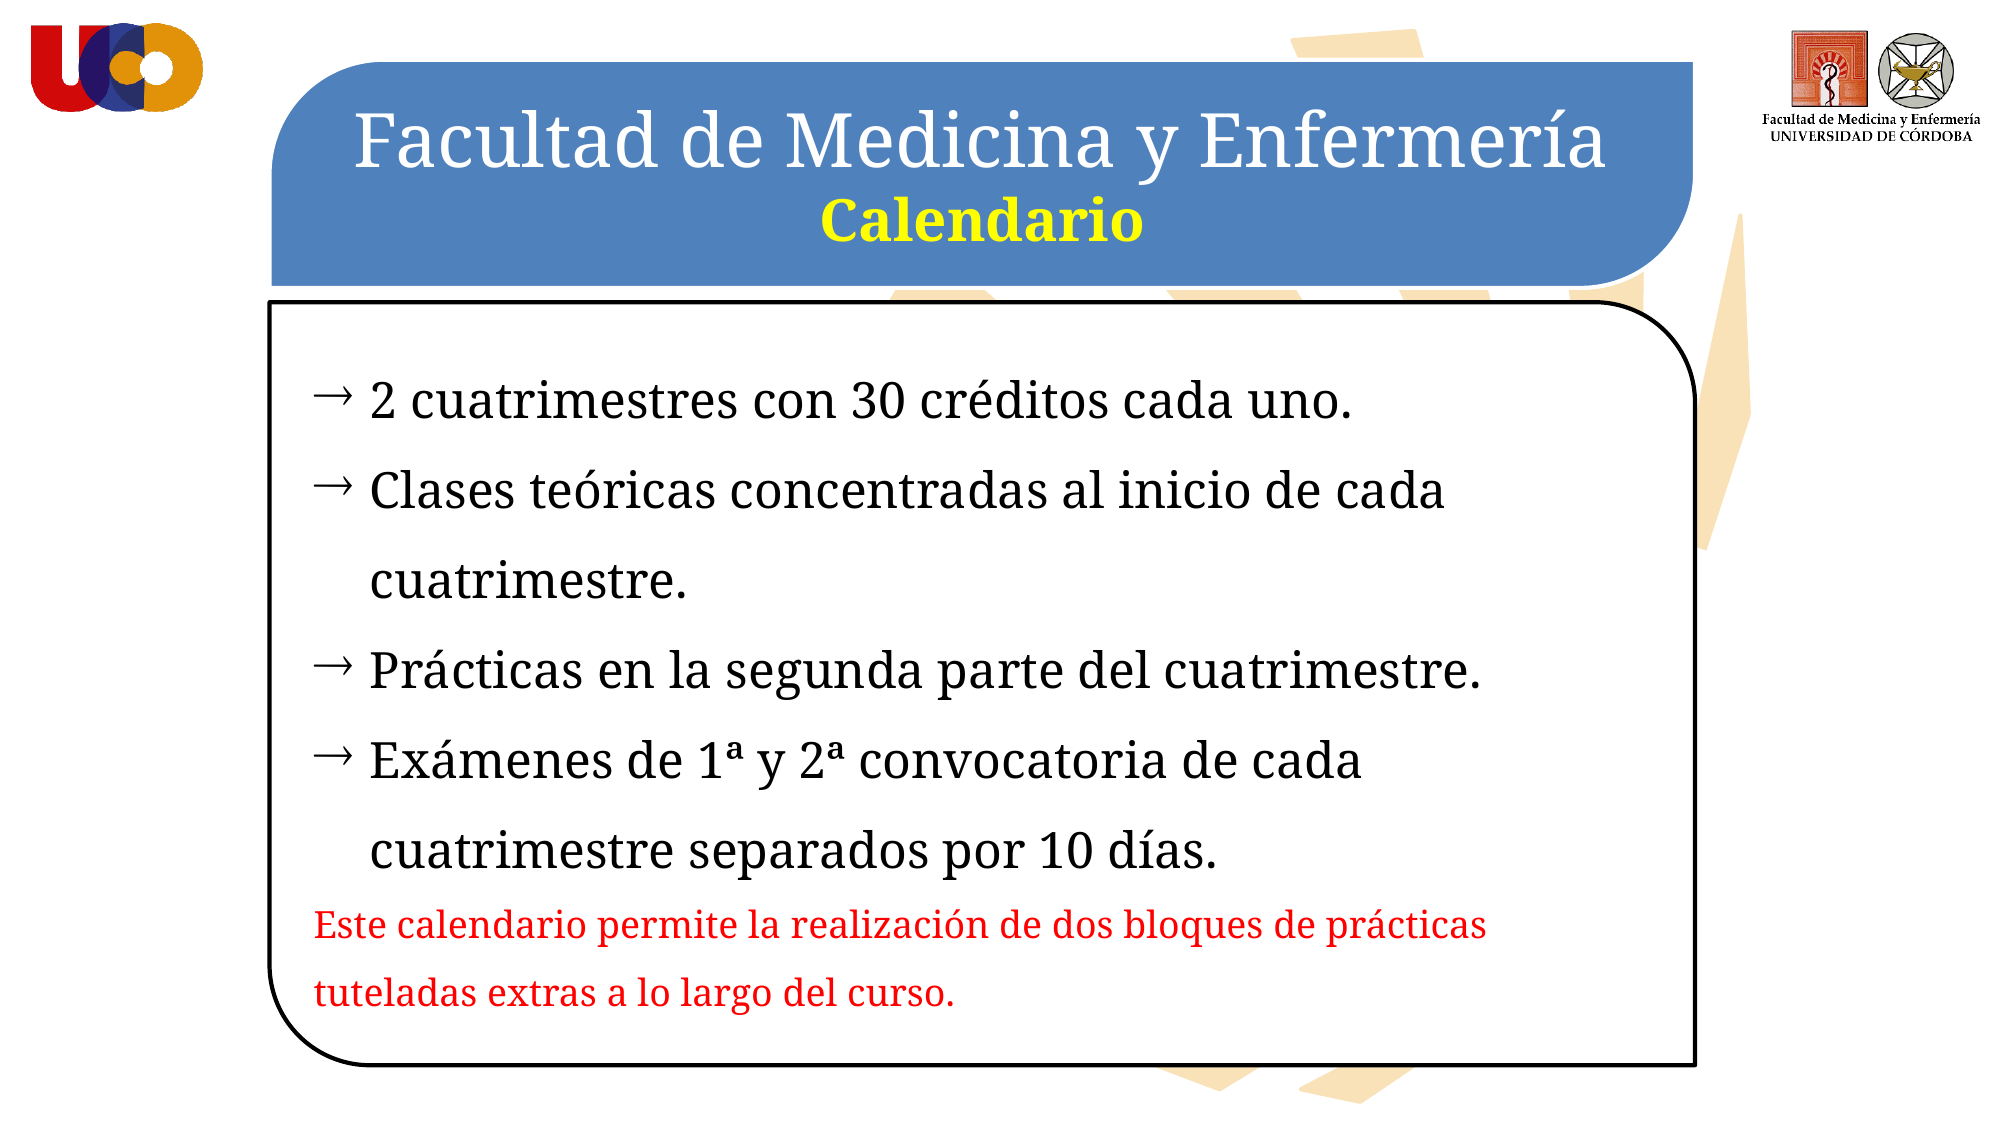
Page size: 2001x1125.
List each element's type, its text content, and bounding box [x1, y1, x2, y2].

picture [31, 23, 203, 112]
text_box Facultad de Medicina y Enfermería Calendario [339, 85, 1626, 261]
text_box [267, 57, 1698, 290]
picture [1756, 23, 1990, 149]
text_box 2 cuatrimestres con 30 créditos cada uno. Clases teóricas concentradas al inicio de cada cuatrimestre. Prácticas en la segunda parte del cuatrimestre. Exámenes de 1ª y 2ª convocatoria de cada cuatrimestre separados por 10 días. Este calendario permite la realización de dos bloques de prácticas tuteladas extras a lo largo del curso. [267, 300, 1698, 1068]
